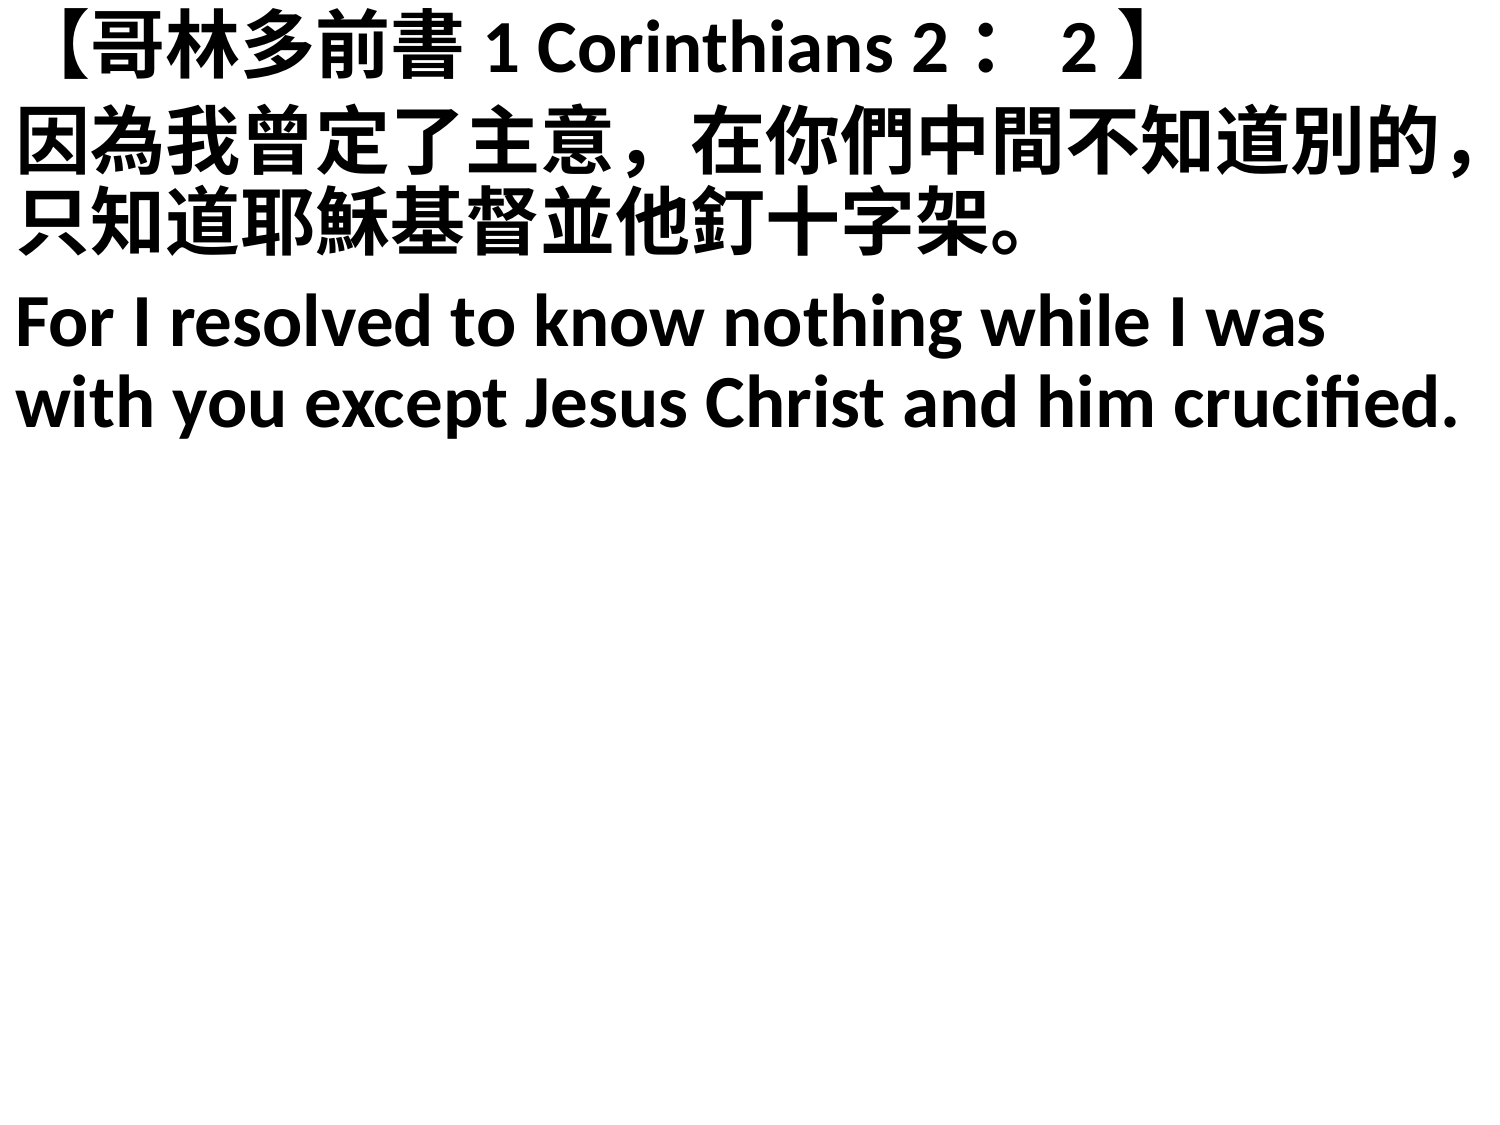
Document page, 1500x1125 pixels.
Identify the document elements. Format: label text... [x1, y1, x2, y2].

subtitle 【哥林多前書1 Corinthians 2：2】 因為我曾定了主意，在你們中間不知道別的，只知道耶穌基督並他釘十字架。 For I resolved to know nothing while I was with you except Jesus Christ and him crucified. [0, 0, 1500, 1125]
